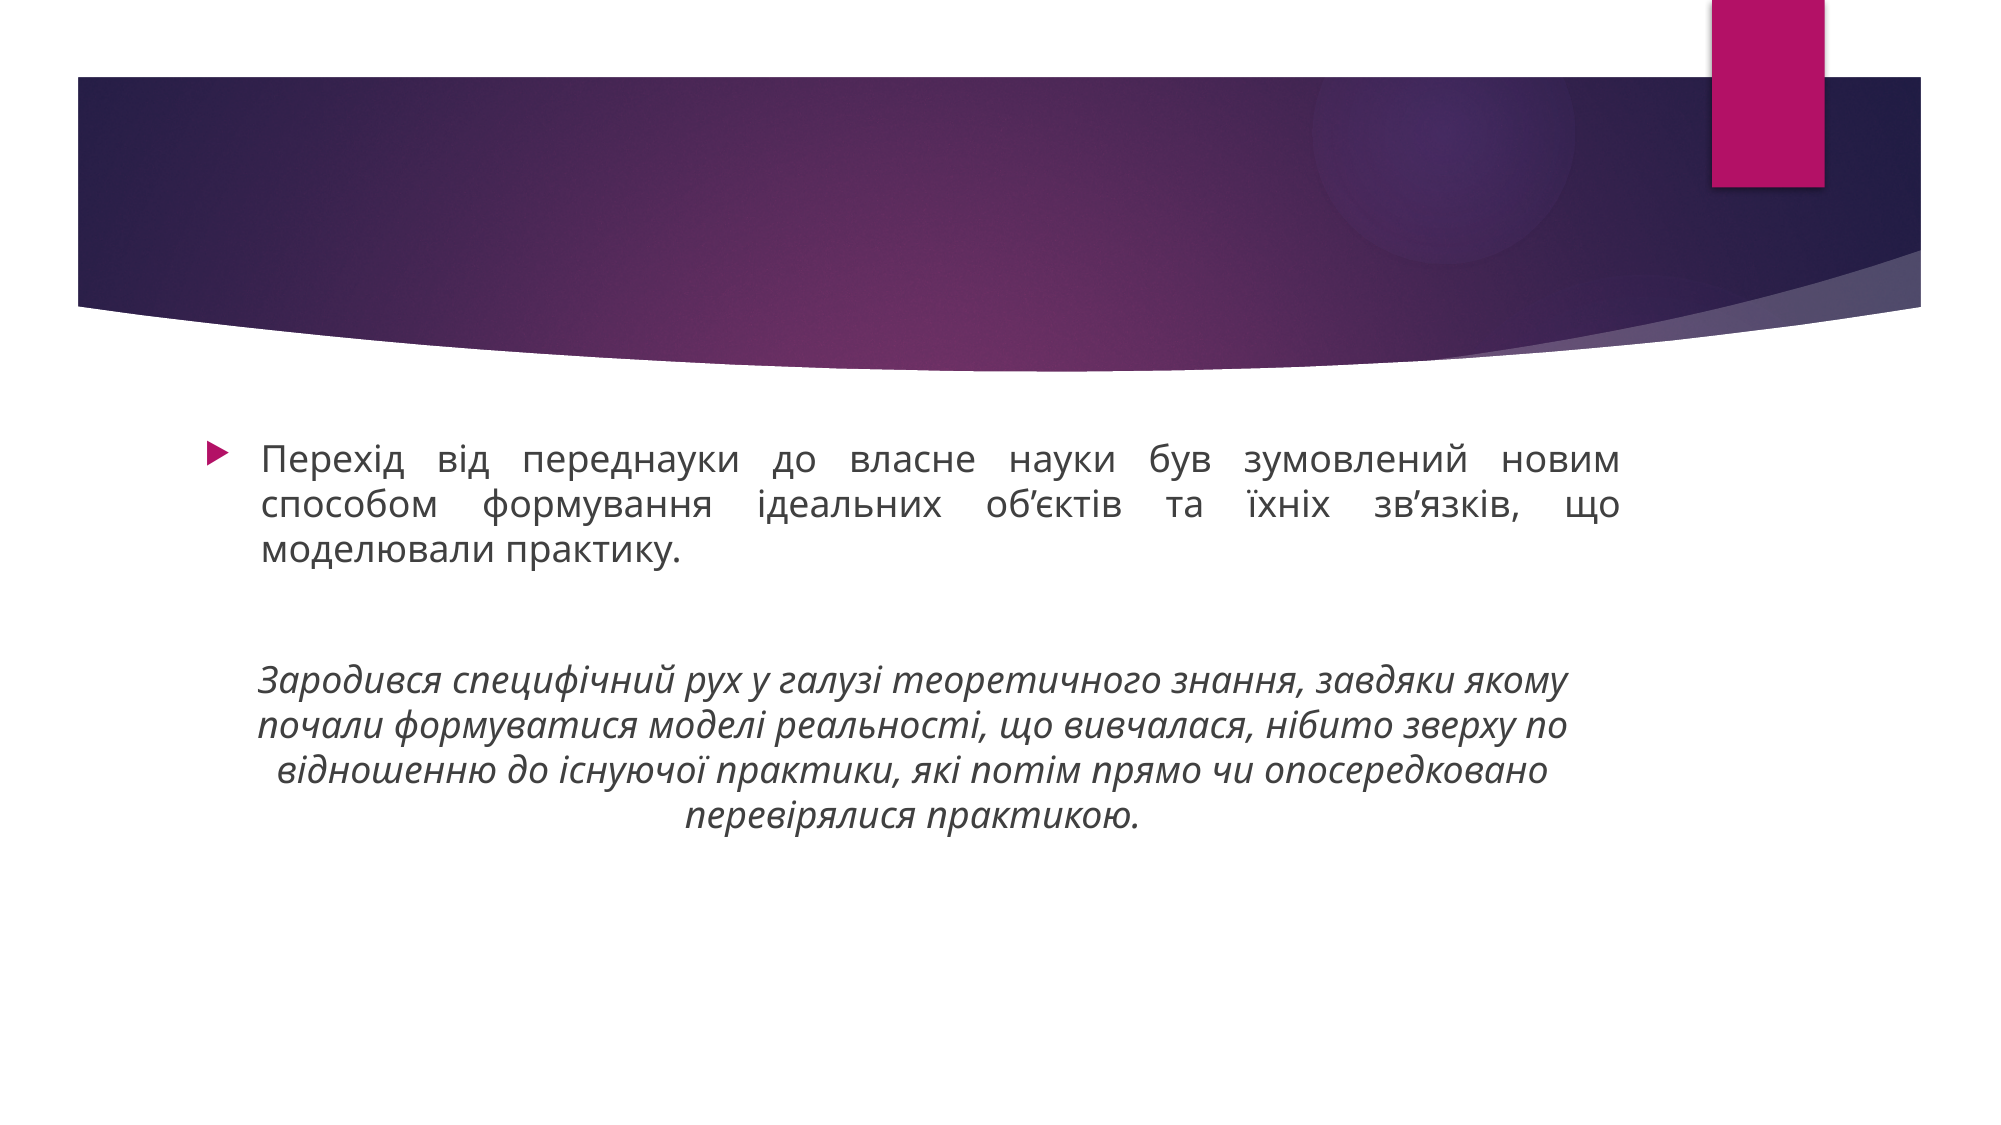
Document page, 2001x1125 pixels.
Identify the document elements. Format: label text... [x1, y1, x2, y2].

list Перехід від переднауки до власне науки був зумовлений новим способом формування ідеальних об’єктів та їхніх зв’язків, що моделювали практику. Зародився специфічний рух у галузі теоретичного знання, завдяки якому почали формуватися моделі реальності, що вивчалася, нібито зверху по відношенню до існуючої практики, які потім прямо чи опосередковано перевірялися практикою. [189, 427, 1638, 988]
